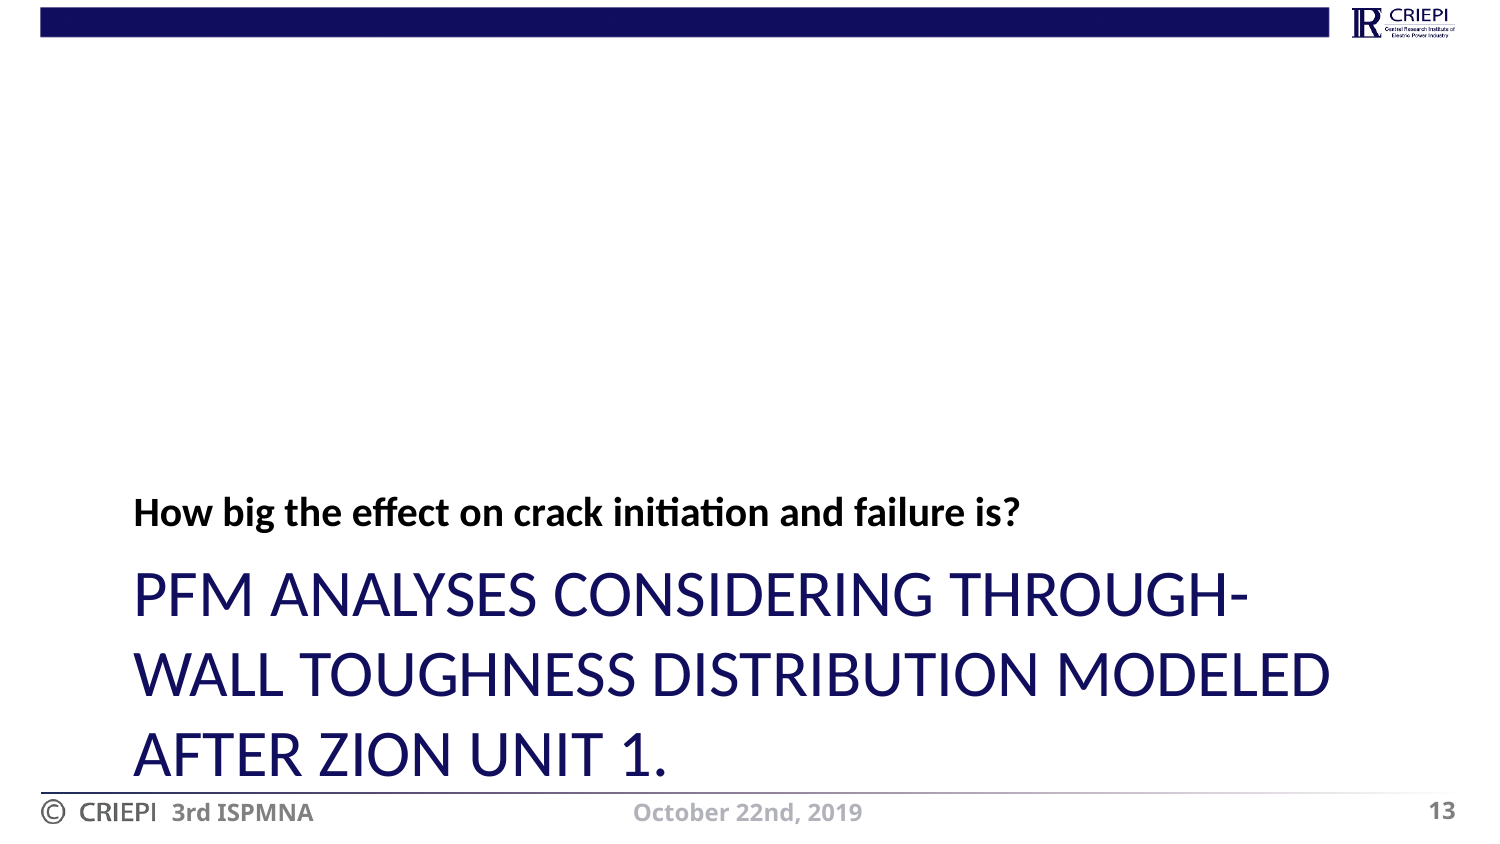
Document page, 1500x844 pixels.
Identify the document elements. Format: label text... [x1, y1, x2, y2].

list How big the effect on crack initiation and failure is? [118, 357, 1394, 543]
picture [39, 6, 1331, 39]
picture [1352, 8, 1455, 38]
footer 3rd ISPMNA [156, 789, 632, 835]
picture [41, 799, 155, 824]
slide_number 13 [1120, 788, 1471, 834]
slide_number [632, 789, 923, 835]
title PFM analyses considering through-wall toughness distribution modeled after Zion Unit 1. [118, 543, 1394, 710]
